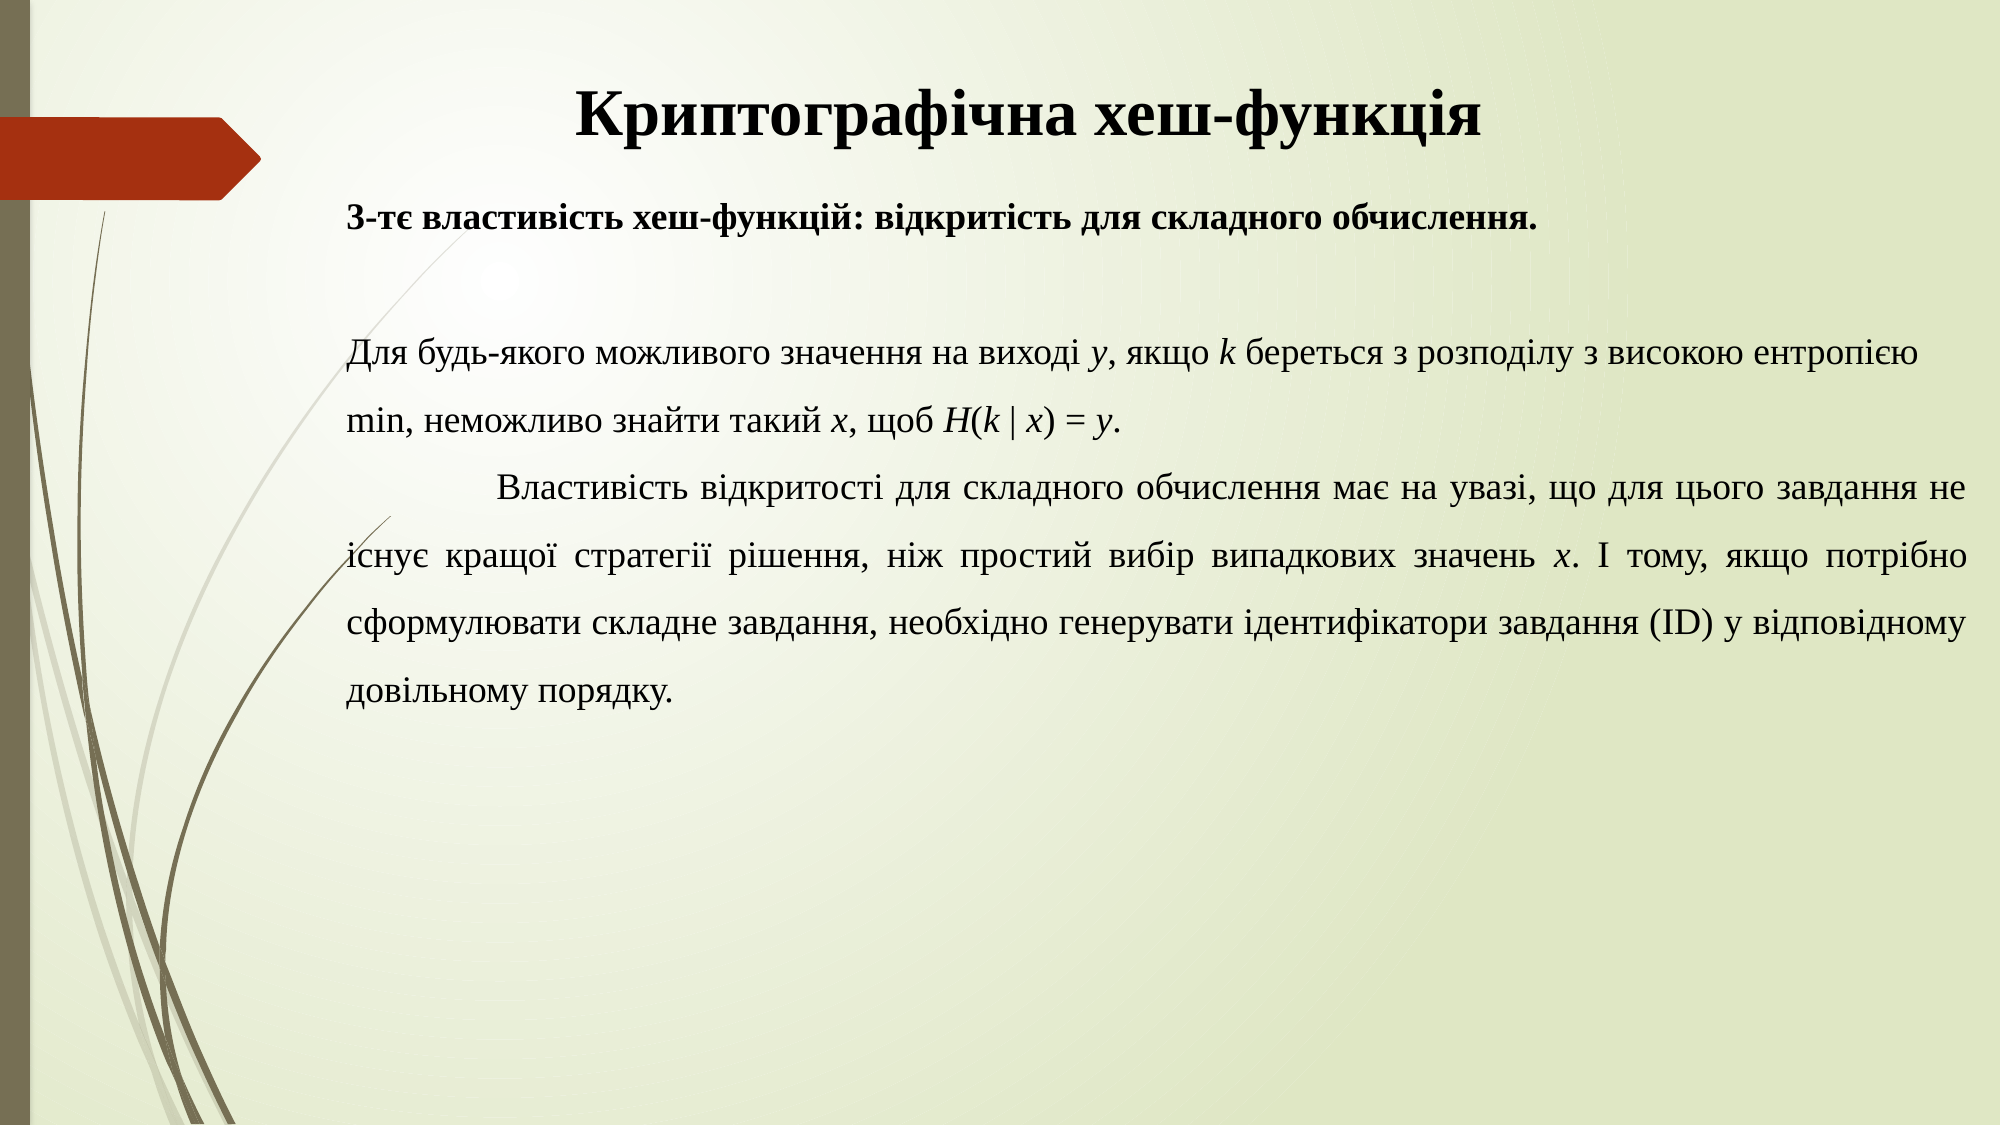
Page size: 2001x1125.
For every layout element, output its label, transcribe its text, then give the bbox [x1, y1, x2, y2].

text_box 3-тє властивість хеш-функцій: відкритість для складного обчислення. Для будь-якого можливого значення на виході y, якщо k береться з розподілу з високою ентропією min, неможливо знайти такий x, щоб H(k | x) = y. Властивість відкритості для складного обчислення має на увазі, що для цього завдання не існує кращої стратегії рішення, ніж простий вибір випадкових значень x. І тому, якщо потрібно сформулювати складне завдання, необхідно генерувати ідентифікатори завдання (ID) у відповідному довільному порядку. [331, 162, 1983, 717]
text_box Криптографічна хеш-функція [308, 21, 1751, 157]
